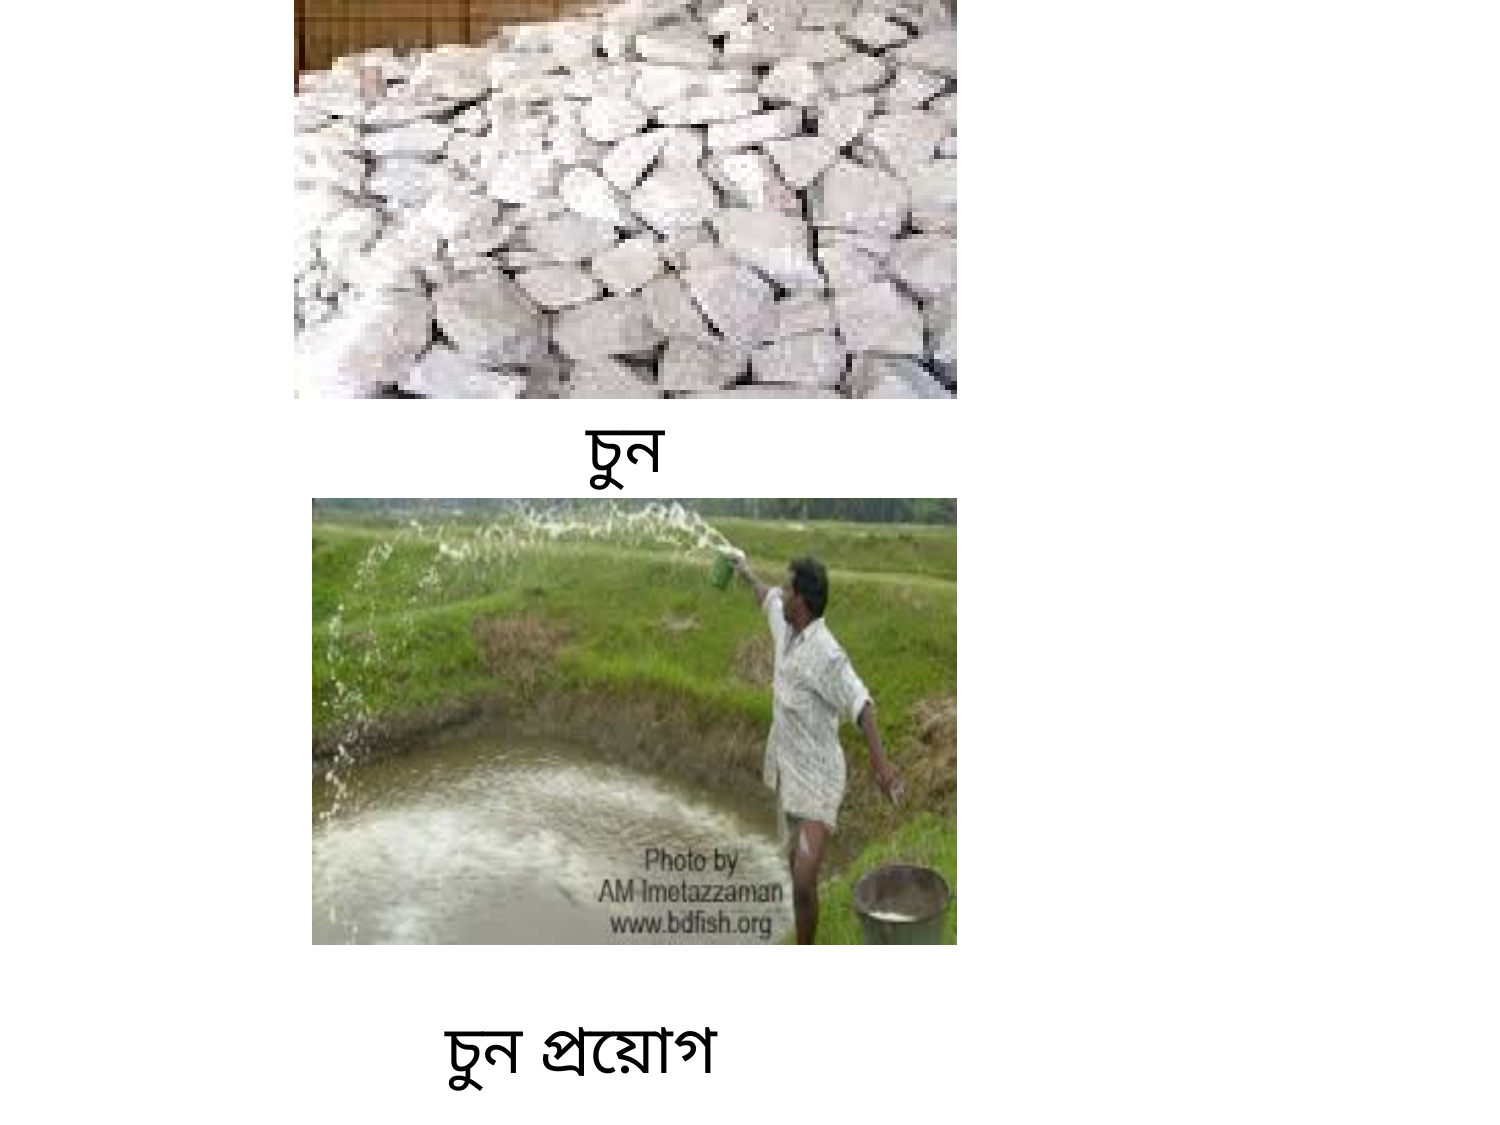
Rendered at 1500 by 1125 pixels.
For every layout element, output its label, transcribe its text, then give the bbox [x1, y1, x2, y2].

picture [312, 497, 957, 946]
picture [293, 0, 957, 399]
text_box চুন [256, 398, 995, 494]
text_box চুন প্রয়োগ [312, 999, 850, 1095]
